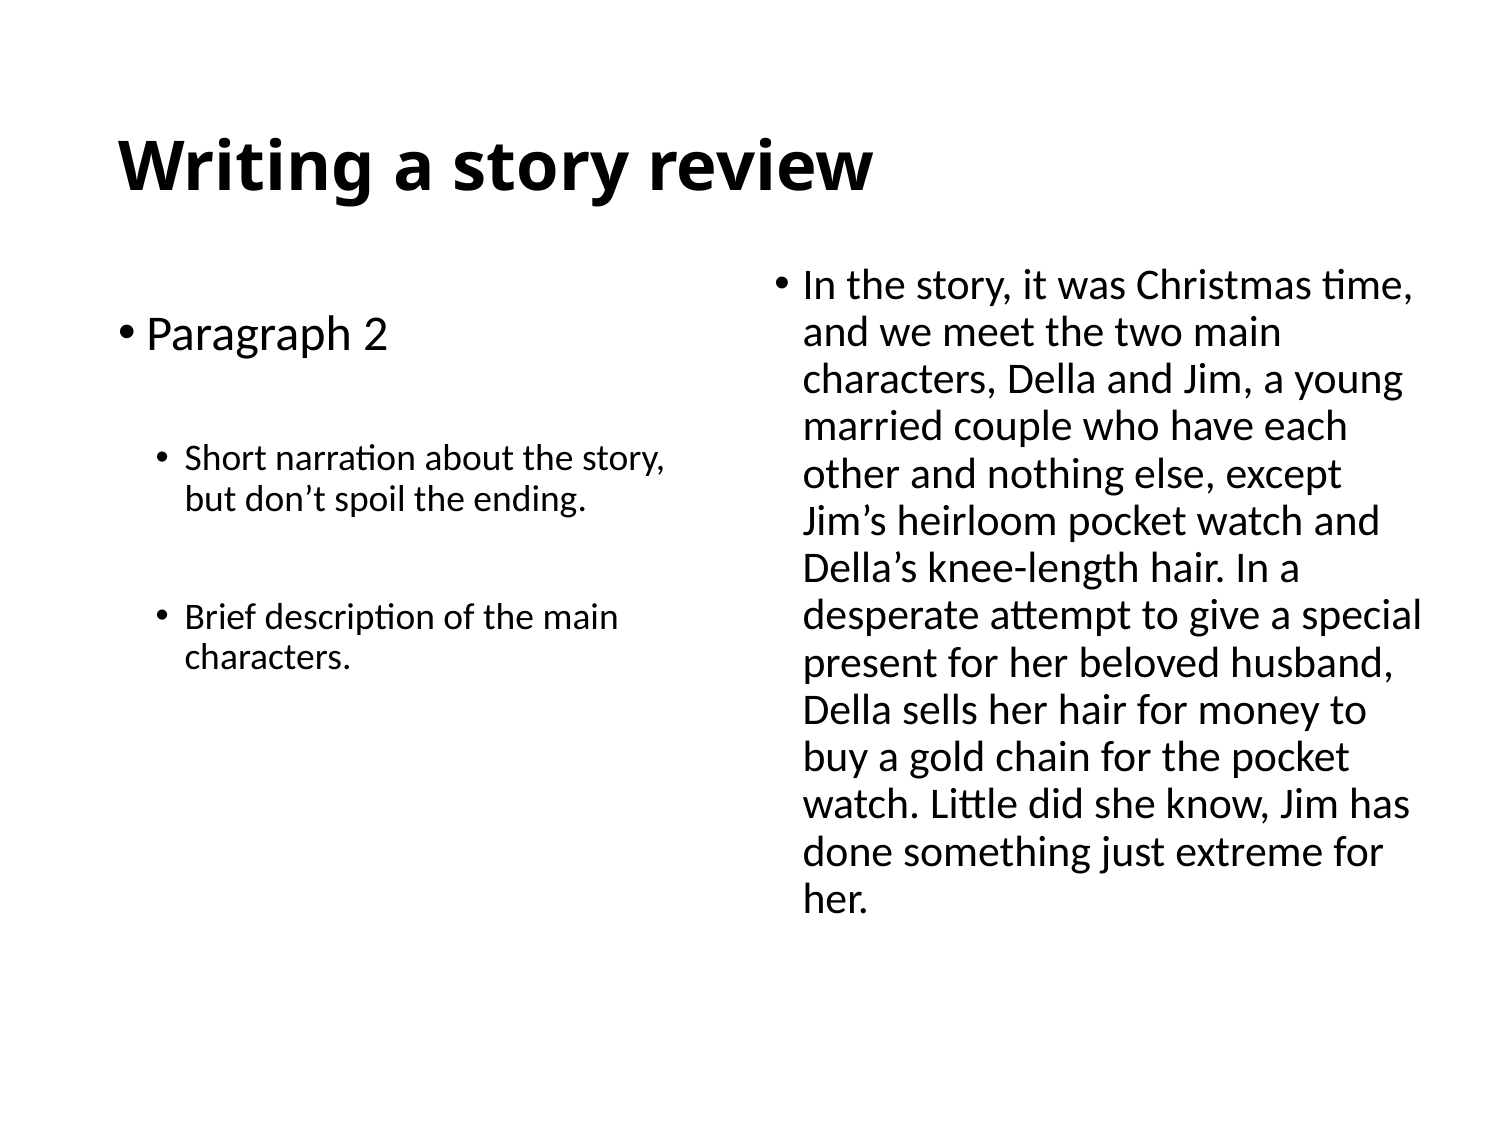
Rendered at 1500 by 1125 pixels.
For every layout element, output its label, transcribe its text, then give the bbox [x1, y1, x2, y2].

list Paragraph 2 Short narration about the story, but don’t spoil the ending. Brief description of the main characters. [103, 299, 741, 1014]
title Writing a story review [103, 59, 1397, 278]
list In the story, it was Christmas time, and we meet the two main characters, Della and Jim, a young married couple who have each other and nothing else, except Jim’s heirloom pocket watch and Della’s knee-length hair. In a desperate attempt to give a special present for her beloved husband, Della sells her hair for money to buy a gold chain for the pocket watch. Little did she know, Jim has done something just extreme for her. [759, 253, 1451, 1068]
